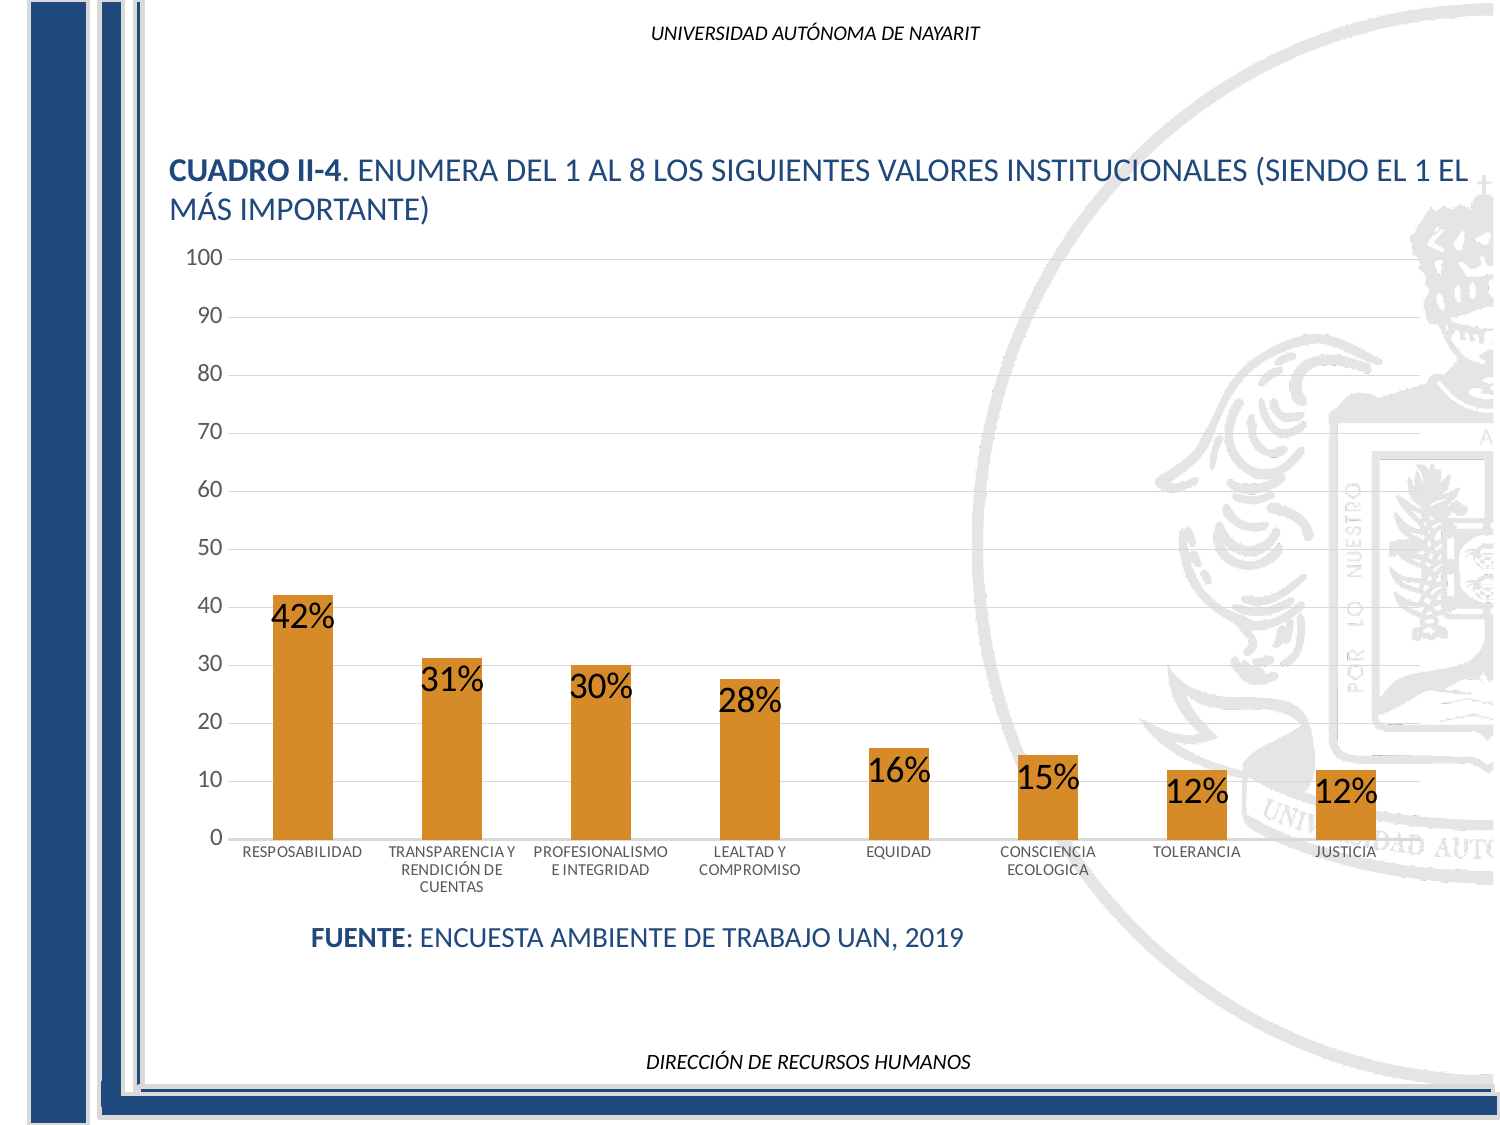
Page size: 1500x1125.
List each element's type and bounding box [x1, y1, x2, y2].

chart [159, 233, 1447, 911]
text_box [28, 0, 1500, 1125]
